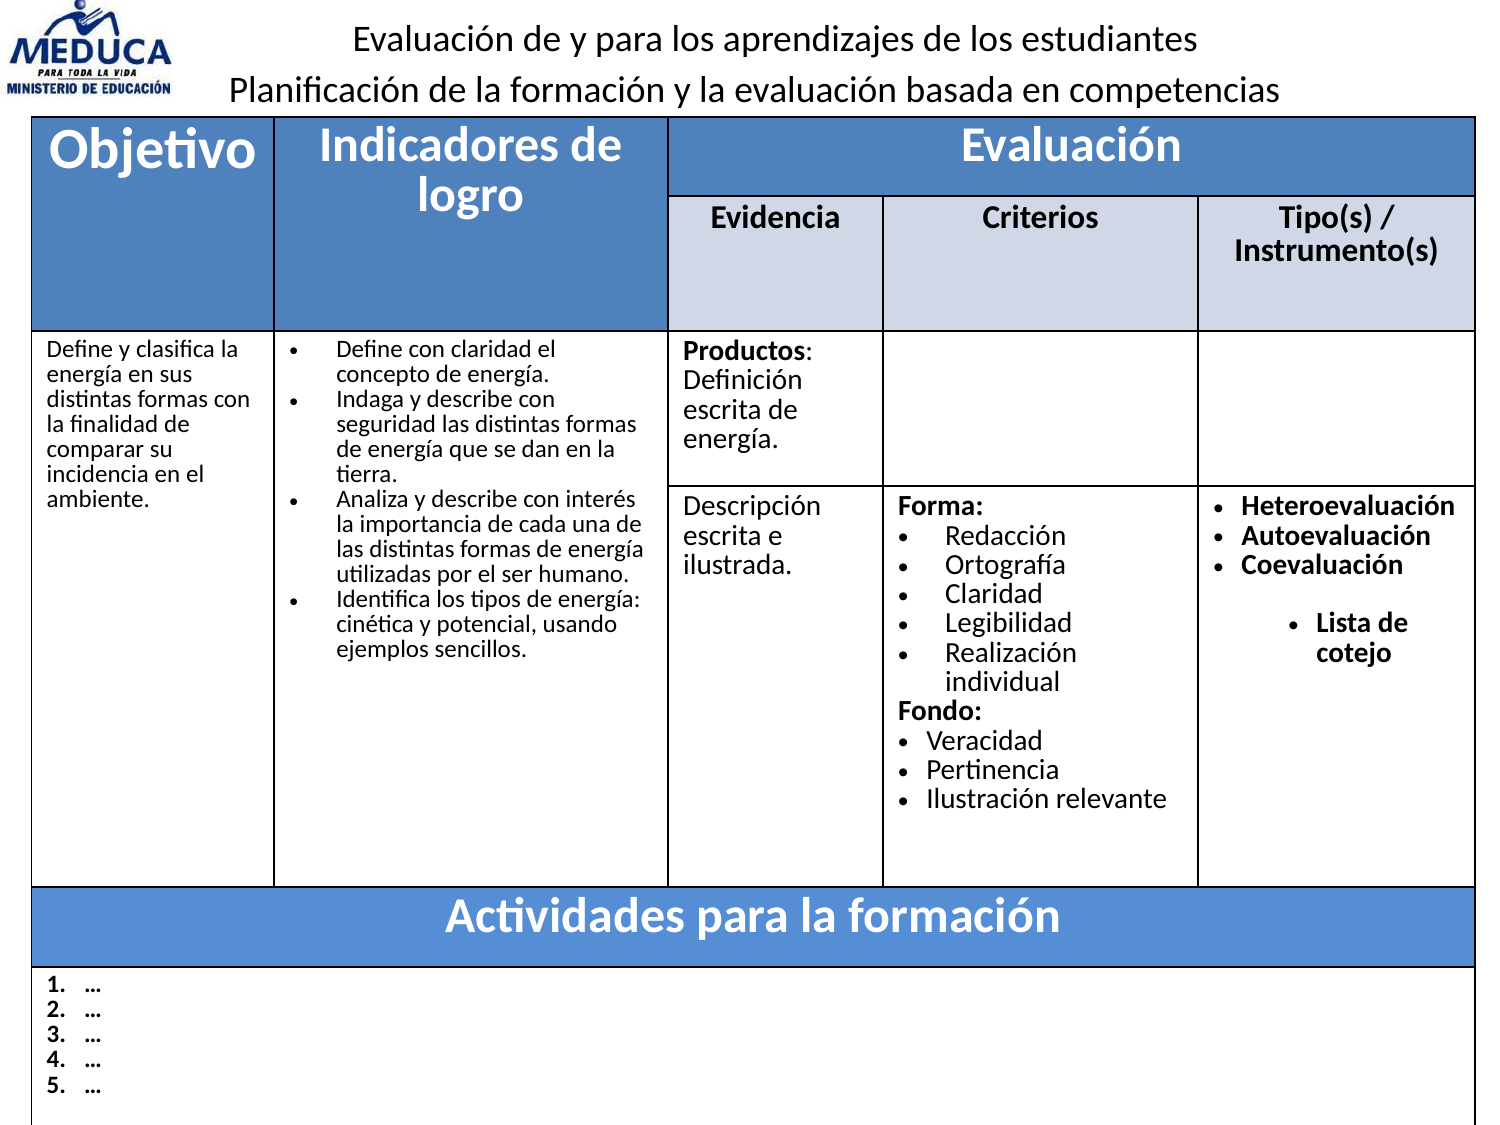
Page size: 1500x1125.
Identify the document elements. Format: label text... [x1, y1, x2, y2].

table_cell Forma: Redacción Ortografía Claridad Legibilidad Realización individual Fondo: Veracidad Pertinencia Ilustración relevante [884, 487, 1197, 886]
text_box Planificación de la formación y la evaluación basada en competencias [214, 57, 1297, 118]
table_header Evaluación [669, 118, 1474, 195]
table_header Indicadores de logro [275, 118, 667, 330]
table_cell Heteroevaluación Autoevaluación Coevaluación Lista de cotejo [1199, 487, 1474, 886]
table_cell [884, 332, 1197, 485]
table_cell Criterios [884, 197, 1197, 330]
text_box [0, 0, 1221, 98]
table_cell Actividades para la formación [32, 888, 1474, 966]
table_cell Tipo(s) / Instrumento(s) [1199, 197, 1474, 330]
table_cell Define y clasifica la energía en sus distintas formas con la finalidad de comparar su incidencia en el ambiente. [32, 332, 273, 886]
table_cell Evidencia [669, 197, 882, 330]
table_cell … … … … … [32, 968, 1474, 1125]
table_cell [1199, 332, 1474, 485]
table_cell Define con claridad el concepto de energía. Indaga y describe con seguridad las distintas formas de energía que se dan en la tierra. Analiza y describe con interés la importancia de cada una de las distintas formas de energía utilizadas por el ser humano. Identifica los tipos de energía: cinética y potencial, usando ejemplos sencillos. [275, 332, 667, 886]
table_cell Productos: Definición escrita de energía. [669, 332, 882, 485]
table_cell Descripción escrita e ilustrada. [669, 487, 882, 886]
table_header Objetivo [32, 118, 273, 330]
